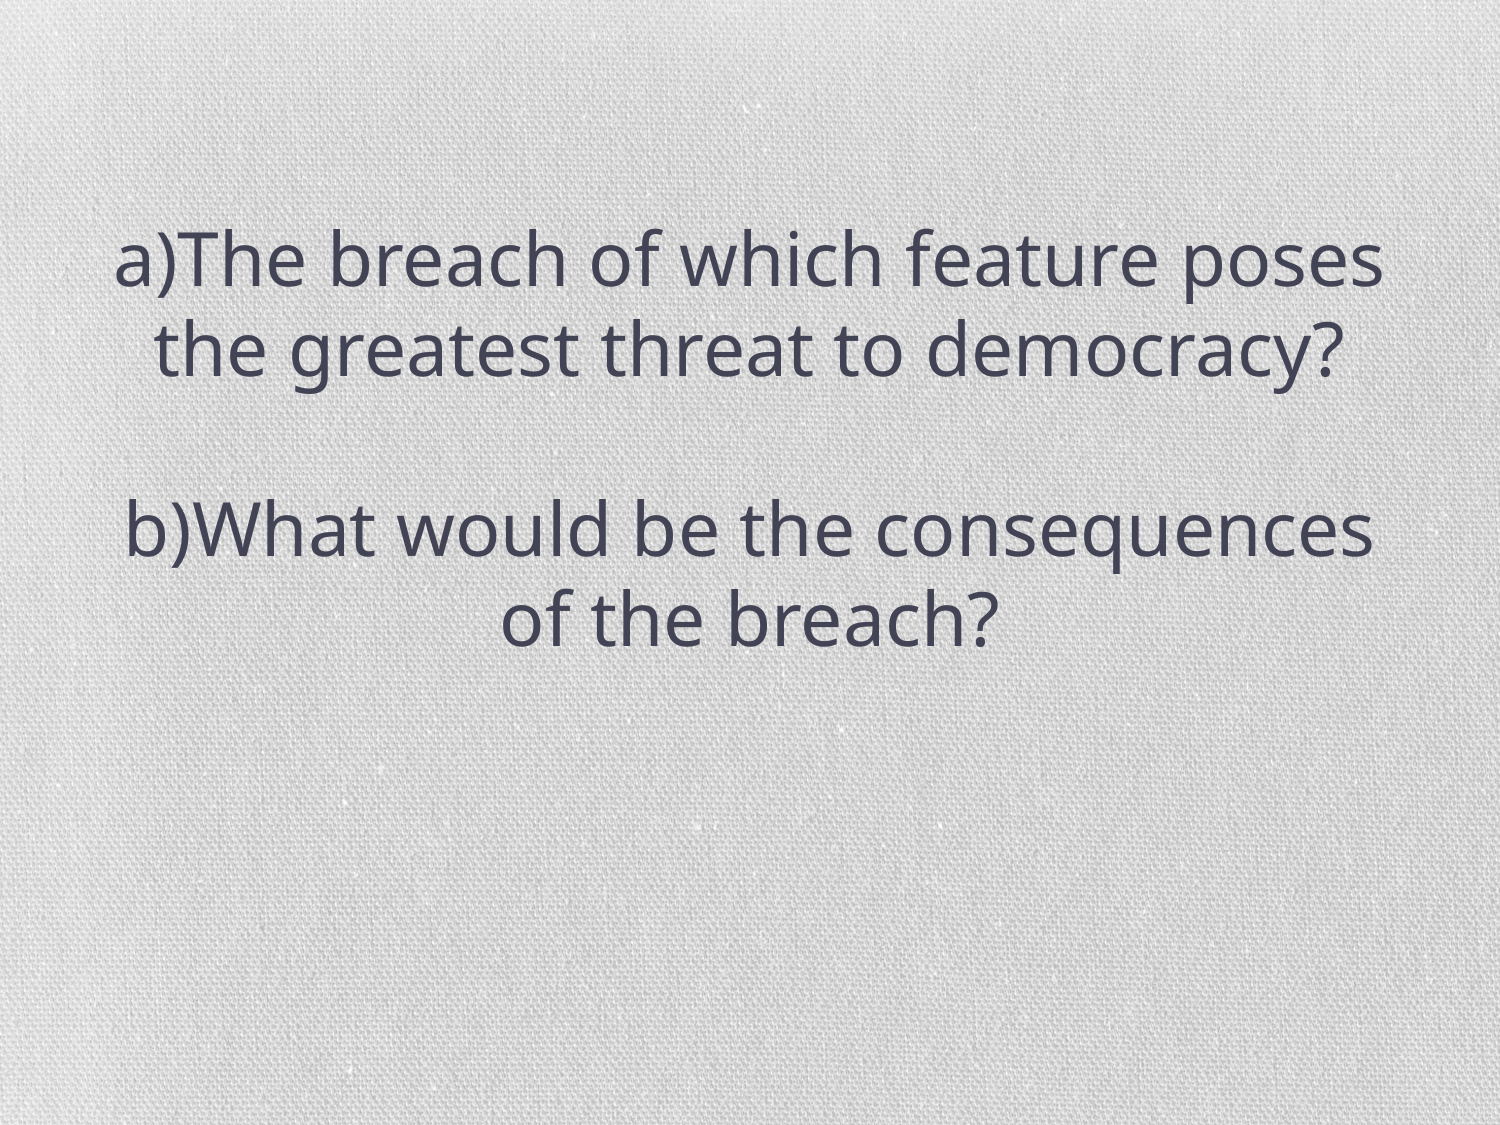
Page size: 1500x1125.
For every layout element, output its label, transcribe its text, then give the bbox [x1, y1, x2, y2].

title a)The breach of which feature poses the greatest threat to democracy? b)What would be the consequences of the breach? [75, 45, 1425, 917]
